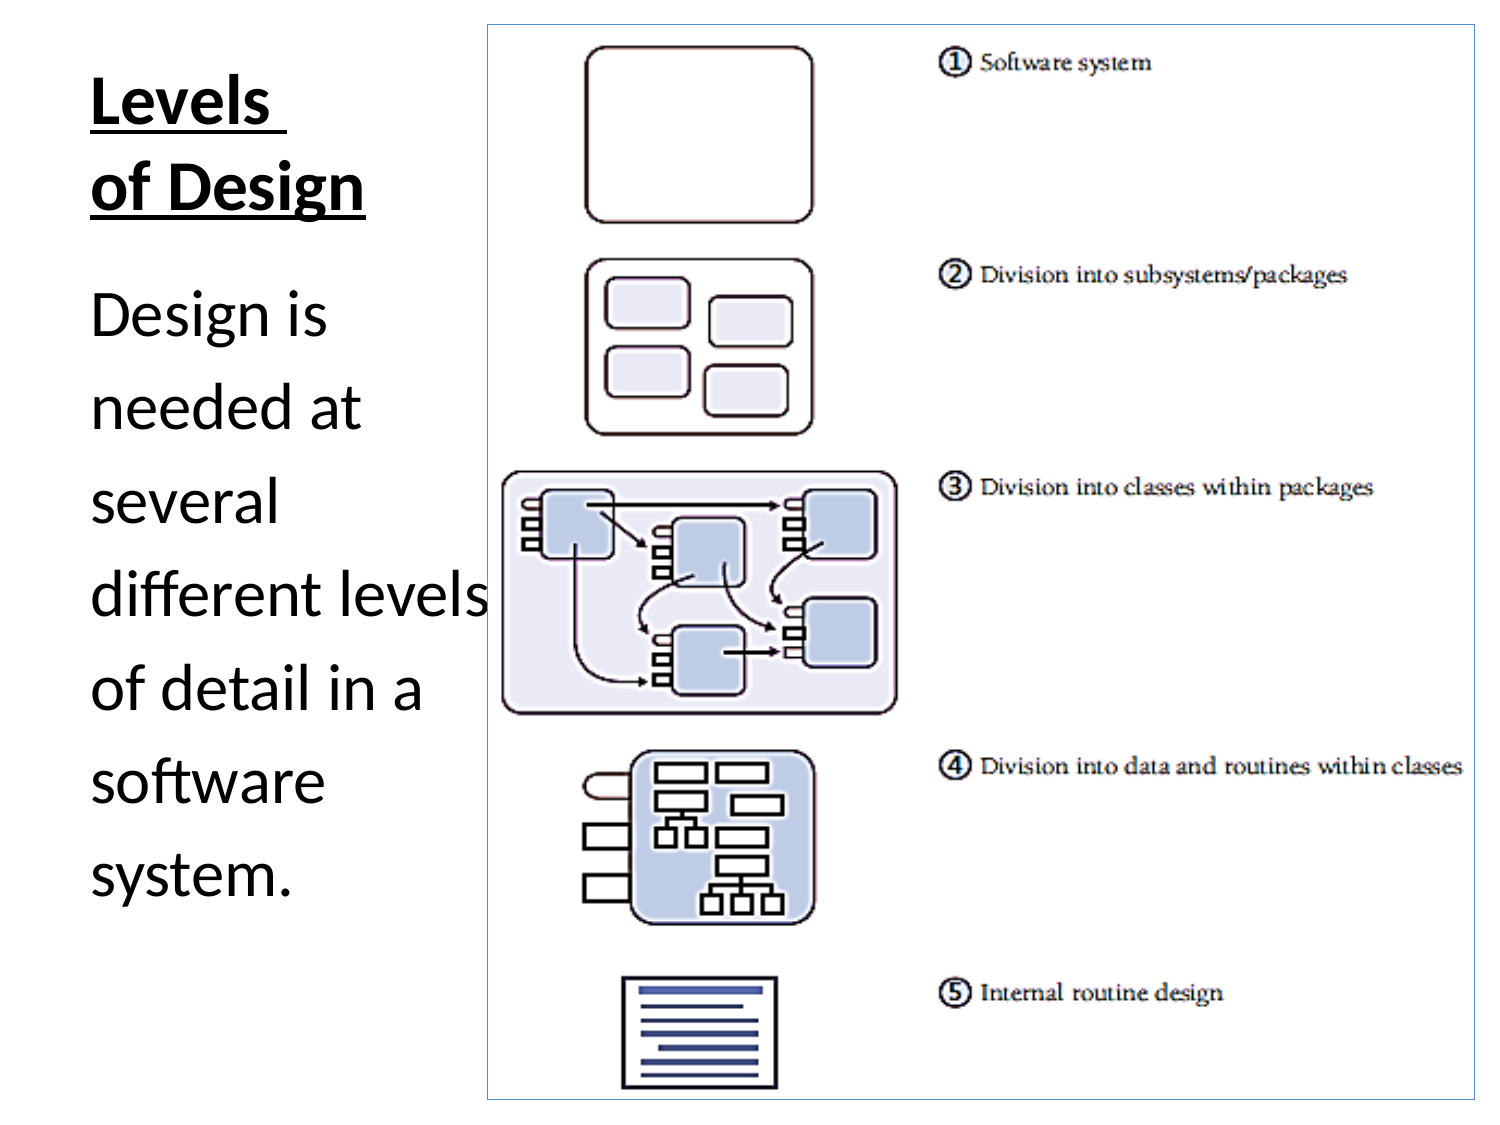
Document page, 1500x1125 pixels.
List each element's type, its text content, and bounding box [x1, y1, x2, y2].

title Levels of Design [75, 45, 482, 233]
picture [487, 24, 1476, 1101]
list Design is needed at several different levels of detail in a software system. [75, 262, 482, 1005]
